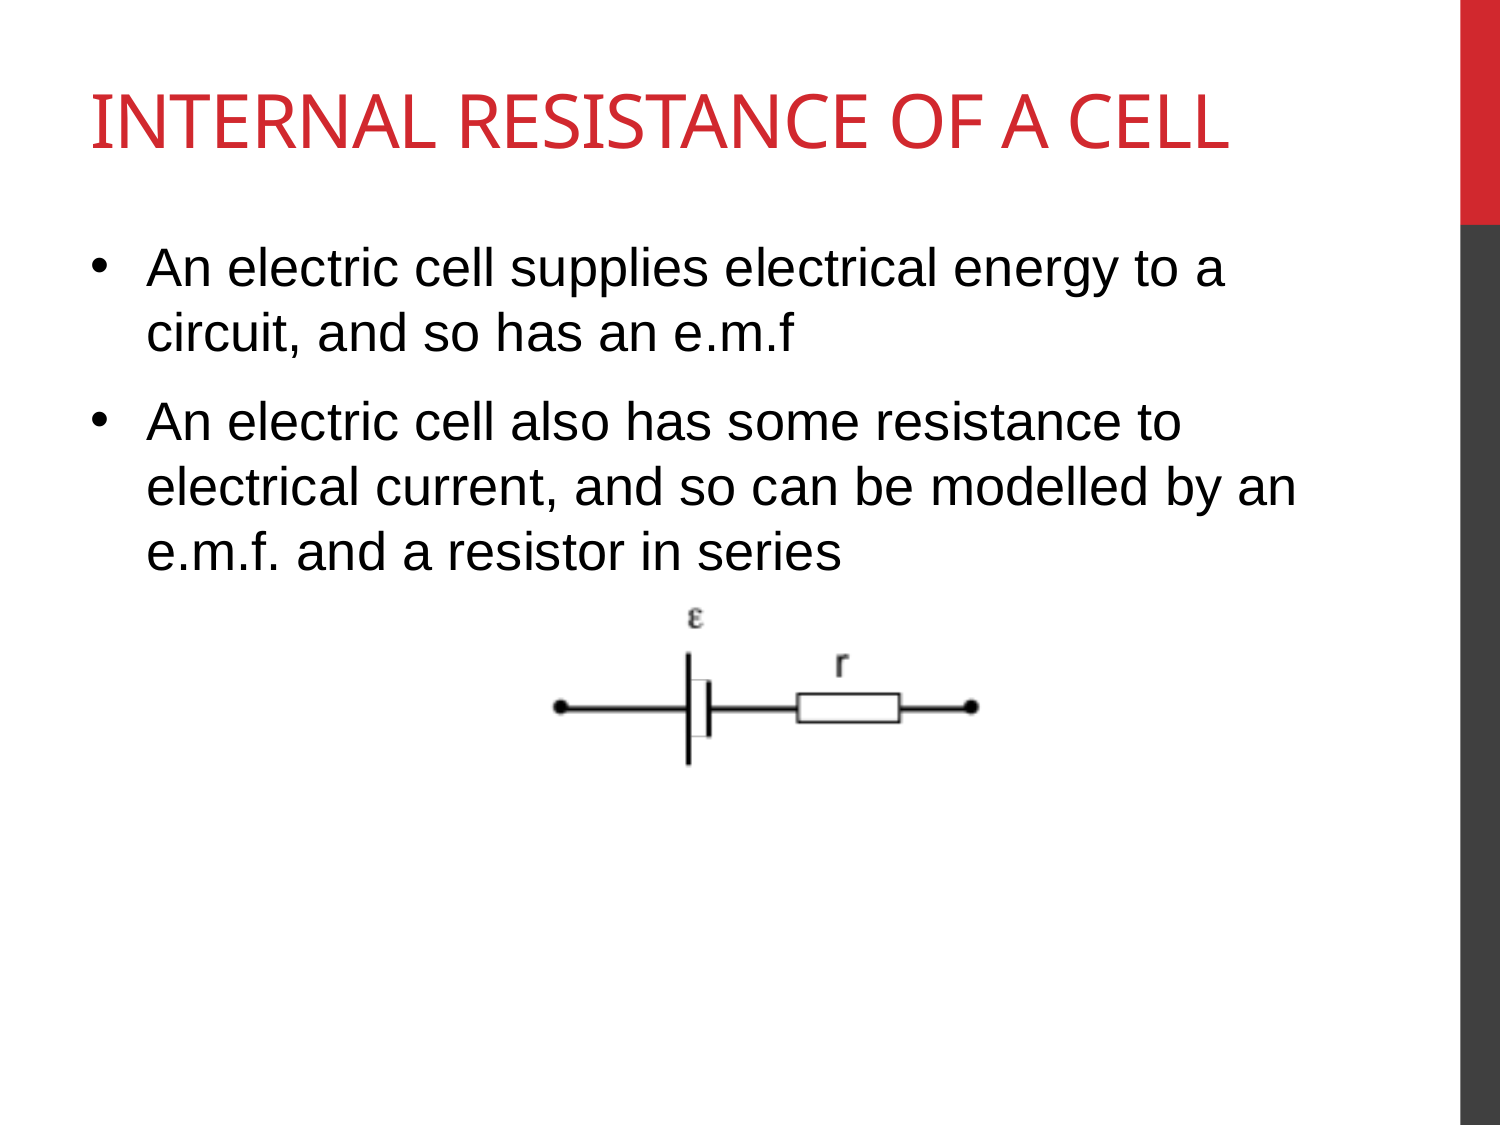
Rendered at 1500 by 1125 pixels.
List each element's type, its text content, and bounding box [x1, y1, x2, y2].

picture [521, 592, 999, 779]
title Internal Resistance of a Cell [75, 25, 1452, 172]
list An electric cell supplies electrical energy to a circuit, and so has an e.m.f An electric cell also has some resistance to electrical current, and so can be modelled by an e.m.f. and a resistor in series [75, 224, 1407, 1104]
